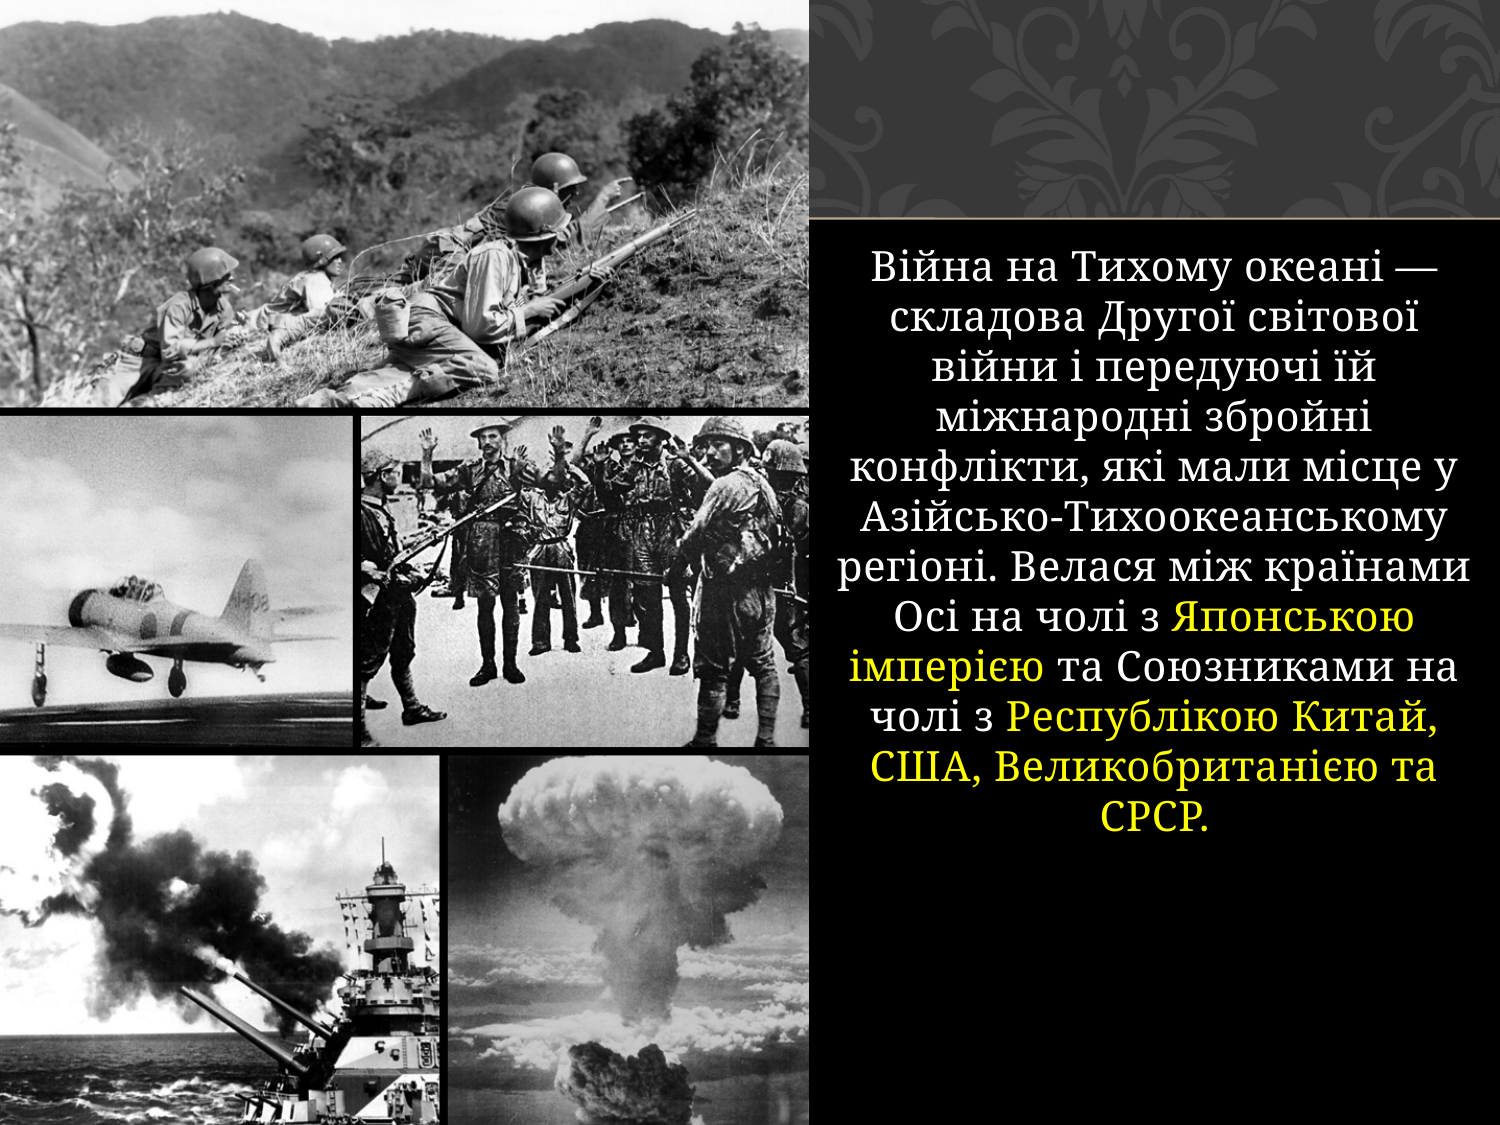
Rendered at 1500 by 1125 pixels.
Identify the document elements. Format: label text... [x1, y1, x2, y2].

list Війна на Тихому океані — складова Другої світової війни і передуючі їй міжнародні збройні конфлікти, які мали місце у Азійсько-Тихоокеанському регіоні. Велася між країнами Осі на чолі з Японською імперією та Союзниками на чолі з Республікою Китай, США, Великобританією та СРСР. [814, 231, 1500, 1091]
picture [0, 0, 810, 1125]
